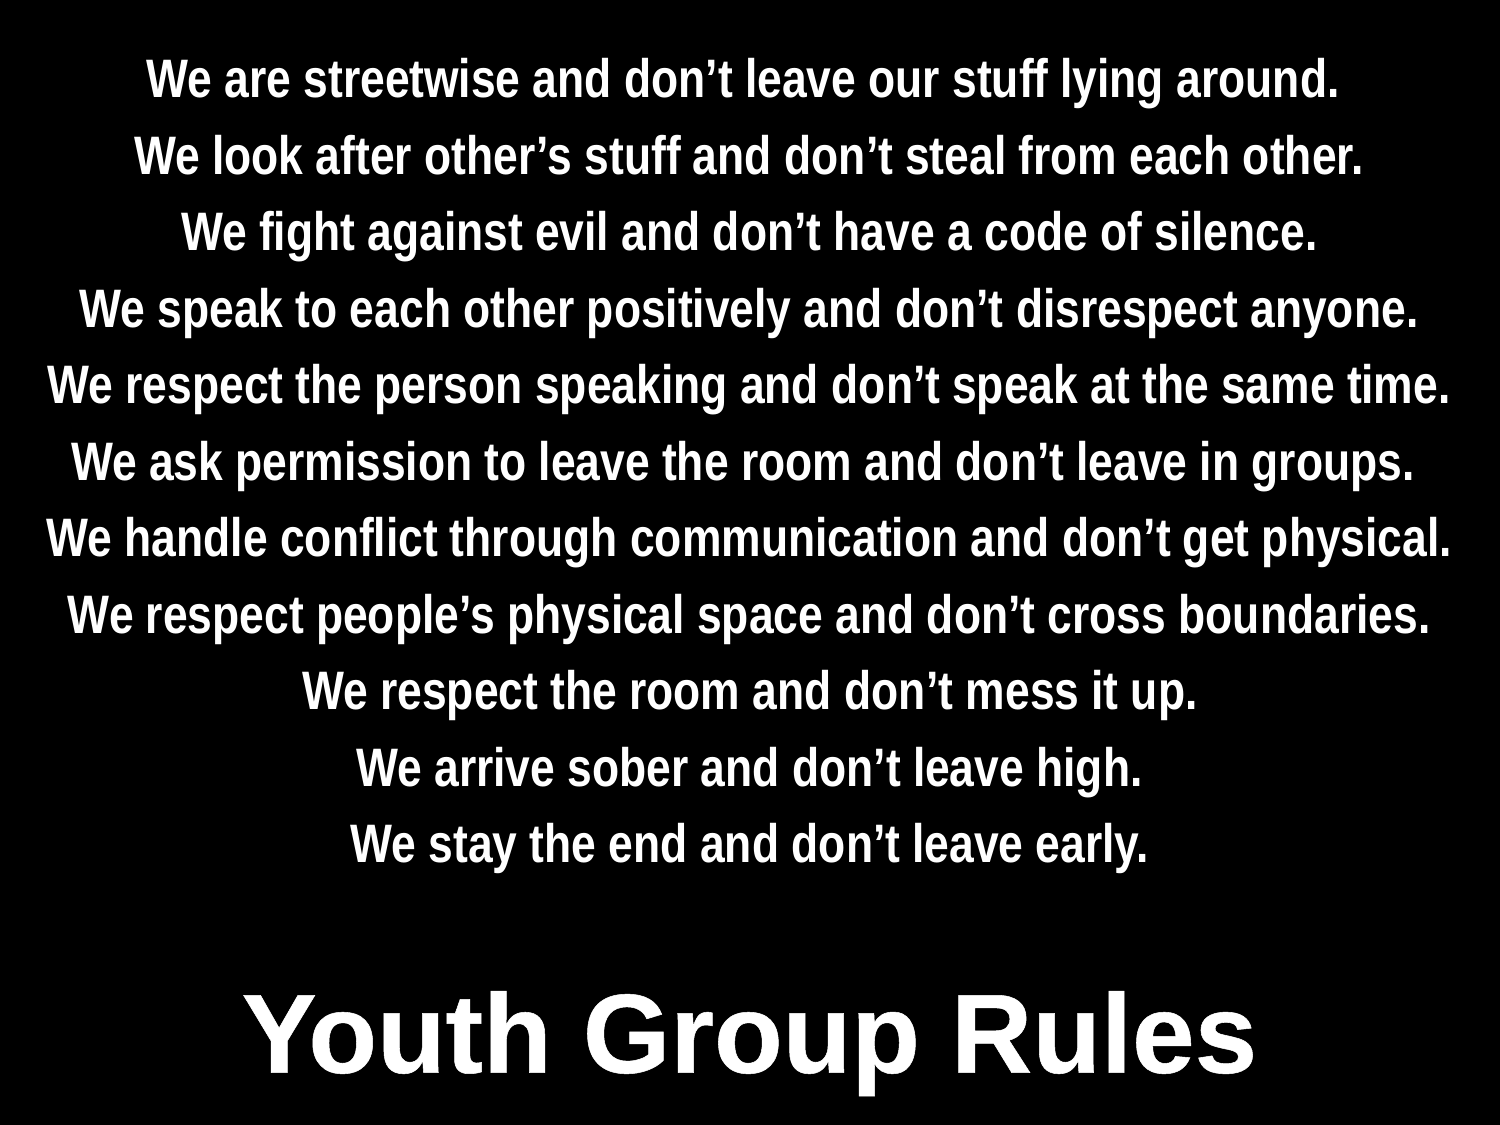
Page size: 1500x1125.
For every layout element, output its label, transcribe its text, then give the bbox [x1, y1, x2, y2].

text_box We are streetwise and don’t leave our stuff lying around. We look after other’s stuff and don’t steal from each other. We fight against evil and don’t have a code of silence. We speak to each other positively and don’t disrespect anyone. We respect the person speaking and don’t speak at the same time. We ask permission to leave the room and don’t leave in groups. We handle conflict through communication and don’t get physical. We respect people’s physical space and don’t cross boundaries. We respect the room and don’t mess it up. We arrive sober and don’t leave high. We stay the end and don’t leave early. [0, 59, 1500, 878]
text_box Youth Group Rules [0, 952, 1500, 1103]
